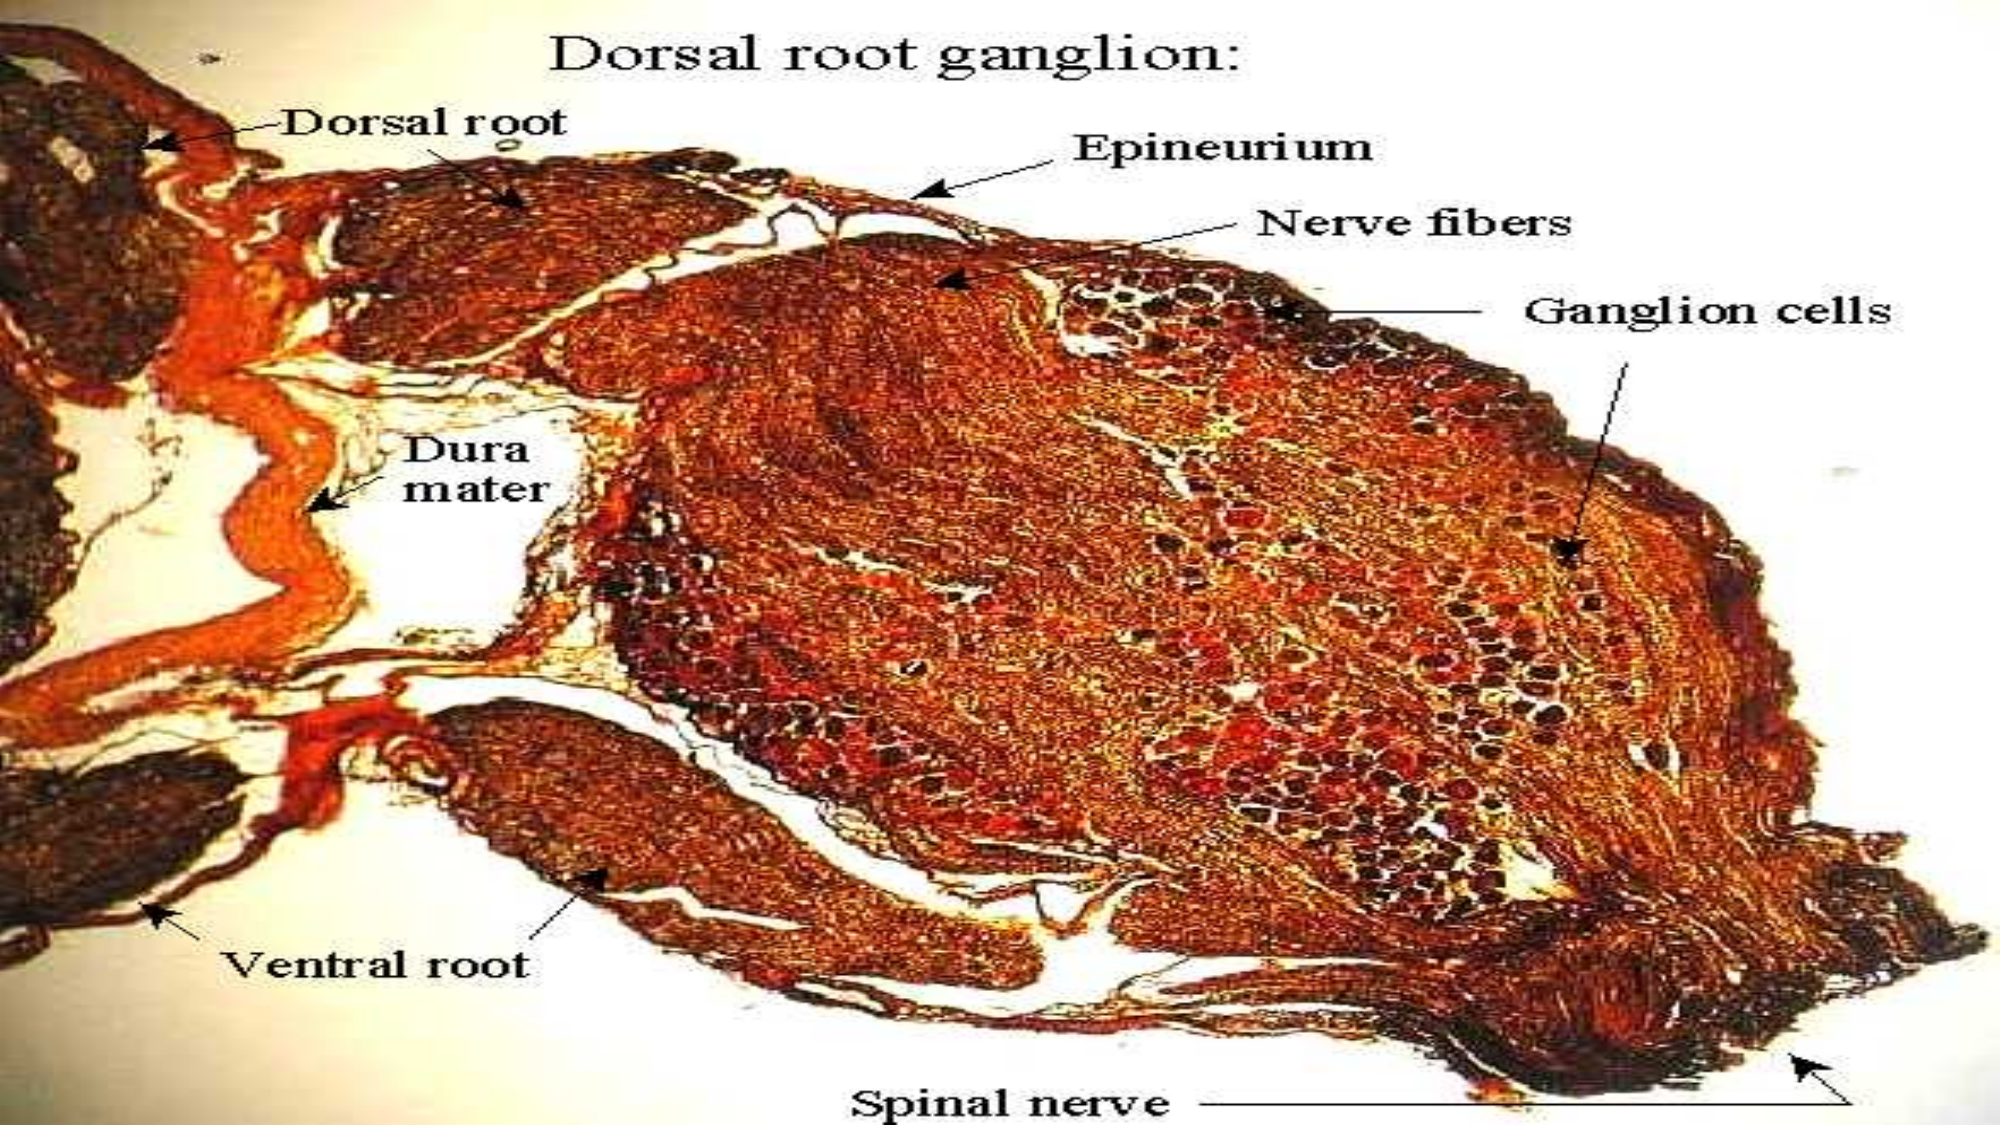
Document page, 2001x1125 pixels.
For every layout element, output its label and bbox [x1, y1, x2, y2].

list [0, 0, 2000, 1125]
